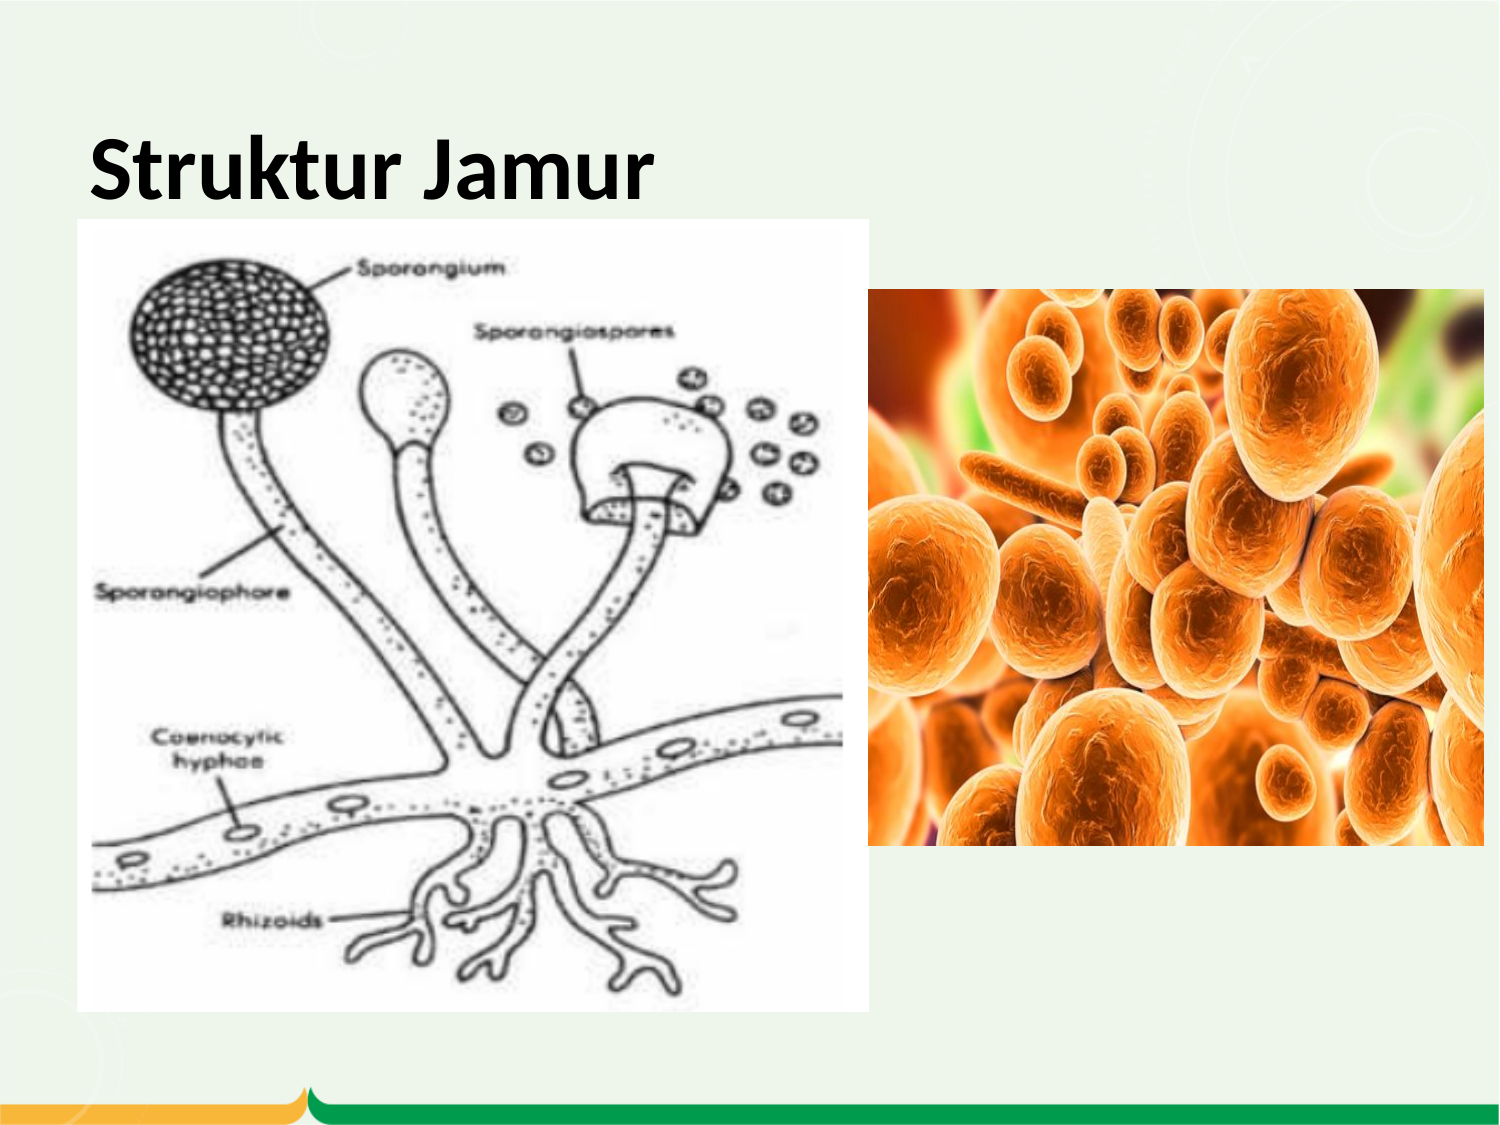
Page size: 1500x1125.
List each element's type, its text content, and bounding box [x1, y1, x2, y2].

picture [0, 0, 1500, 1125]
title Struktur Jamur [75, 99, 1350, 288]
